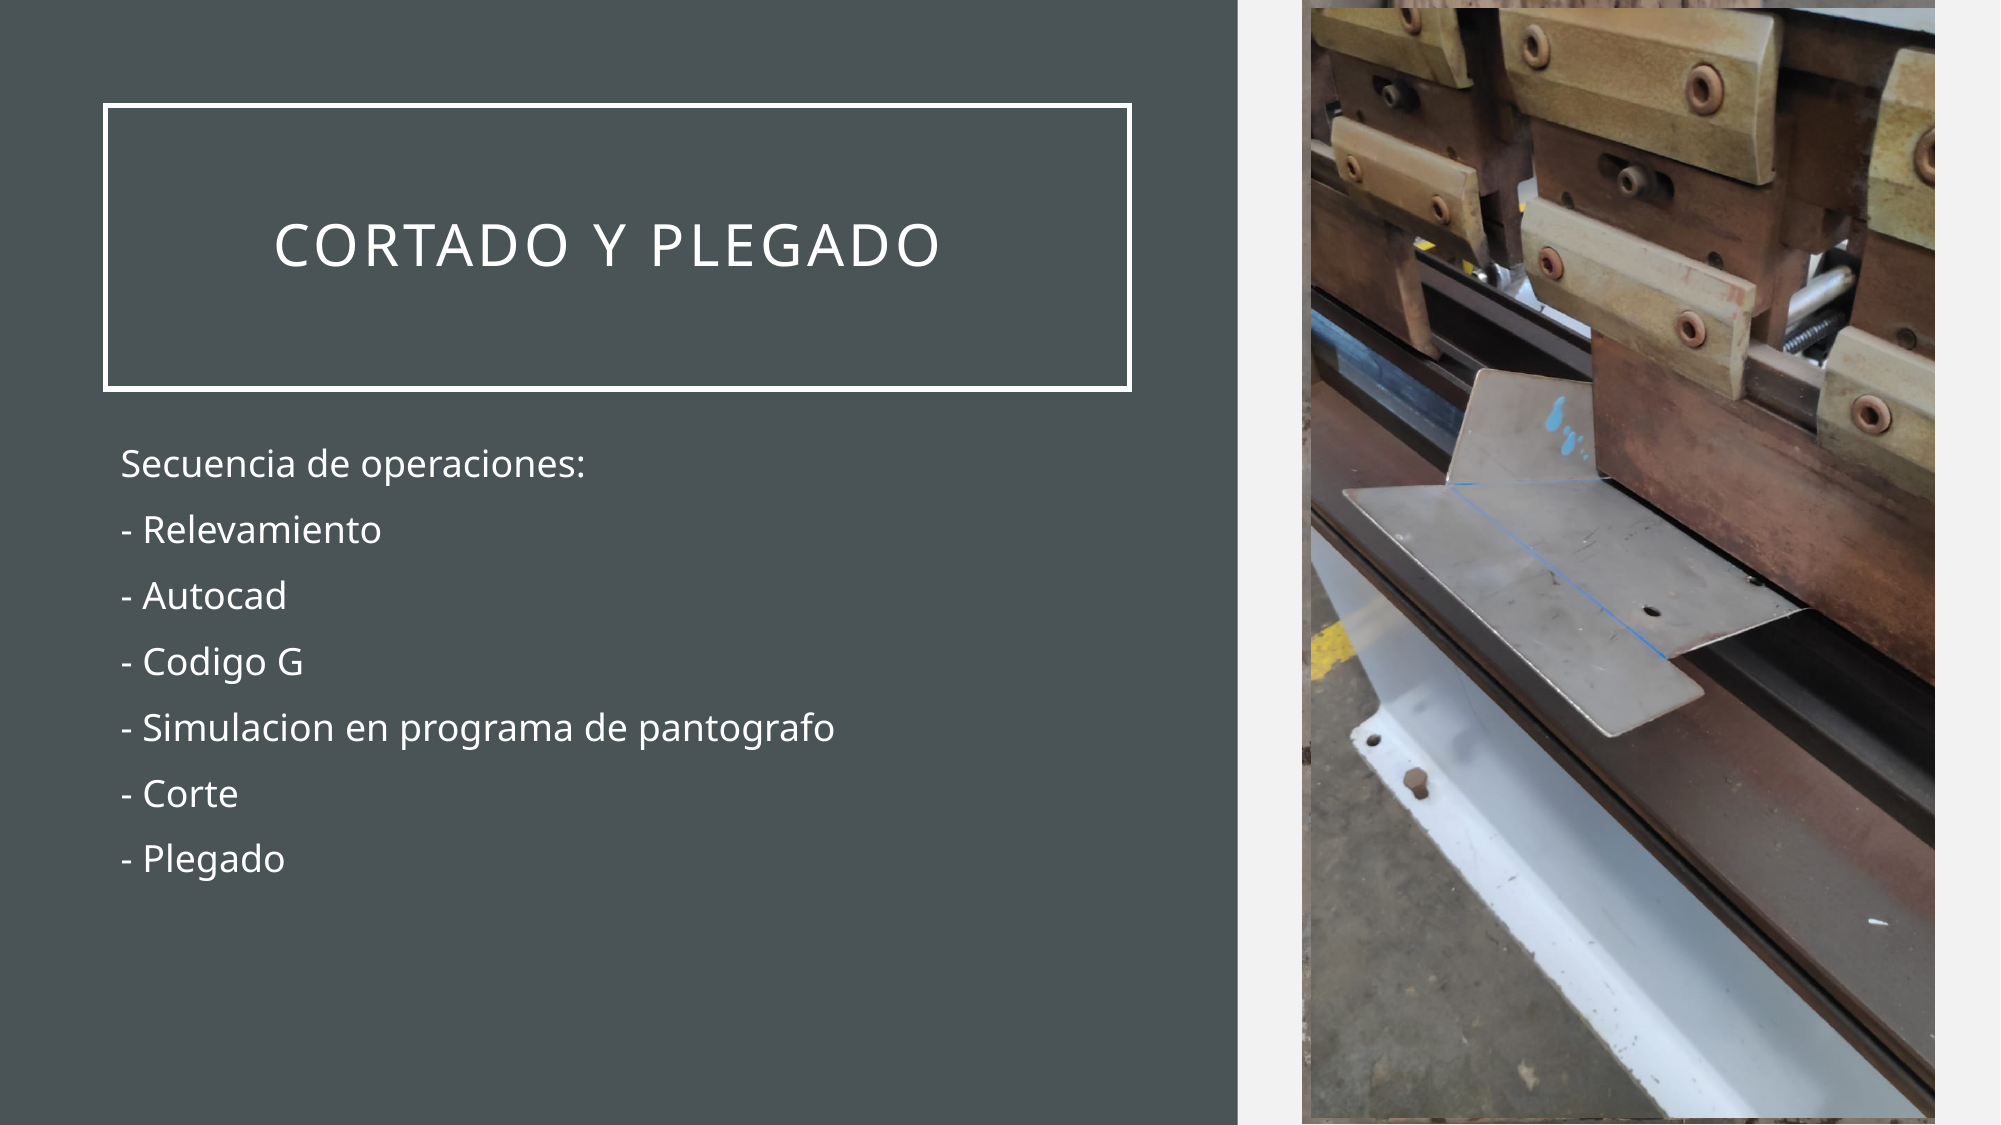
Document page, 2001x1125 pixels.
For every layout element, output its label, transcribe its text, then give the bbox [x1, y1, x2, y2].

list Secuencia de operaciones: - Relevamiento - Autocad - Codigo G - Simulacion en programa de pantografo - Corte - Plegado [105, 432, 1130, 994]
title Cortado y plegado [103, 103, 1132, 392]
text_box [1238, 0, 2000, 1125]
text_box [0, 0, 1238, 1125]
picture [1302, 0, 1935, 1124]
